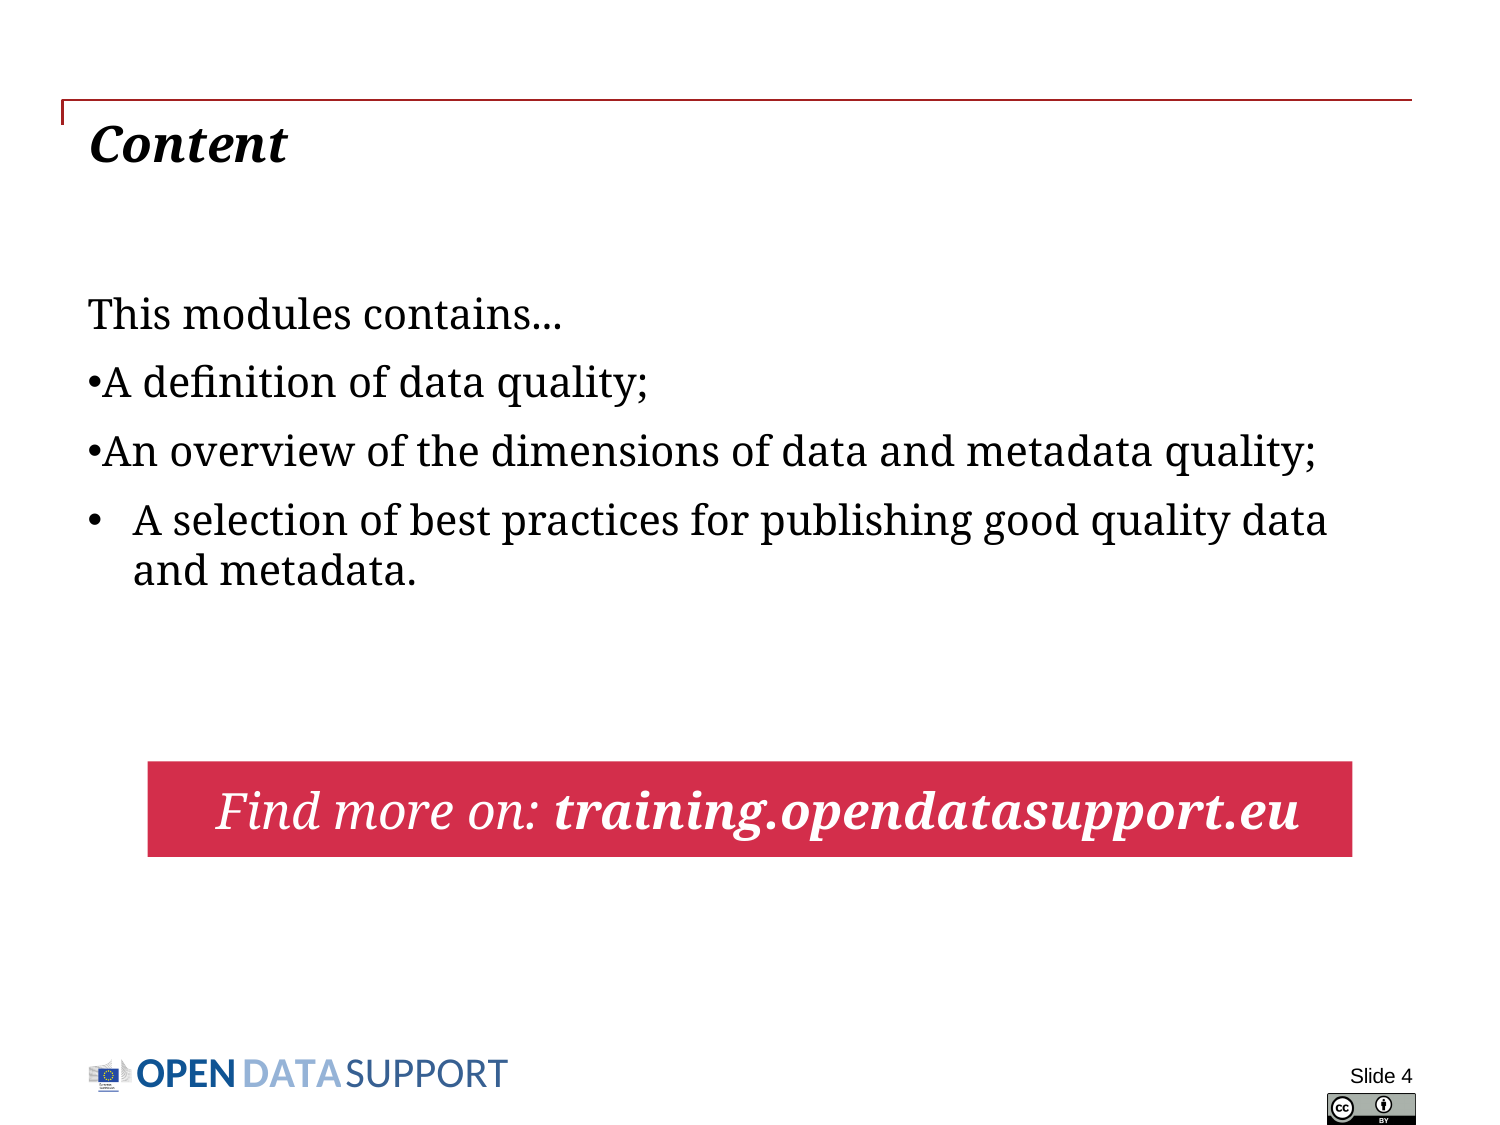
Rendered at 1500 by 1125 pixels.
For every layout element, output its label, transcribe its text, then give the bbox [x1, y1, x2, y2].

picture [1327, 1093, 1416, 1125]
title Content [88, 112, 1413, 263]
slide_number Slide 4 [1162, 1062, 1413, 1088]
list This modules contains... A definition of data quality; An overview of the dimensions of data and metadata quality; A selection of best practices for publishing good quality data and metadata. [87, 287, 1413, 1013]
text_box Find more on: training.opendatasupport.eu [147, 761, 1353, 857]
